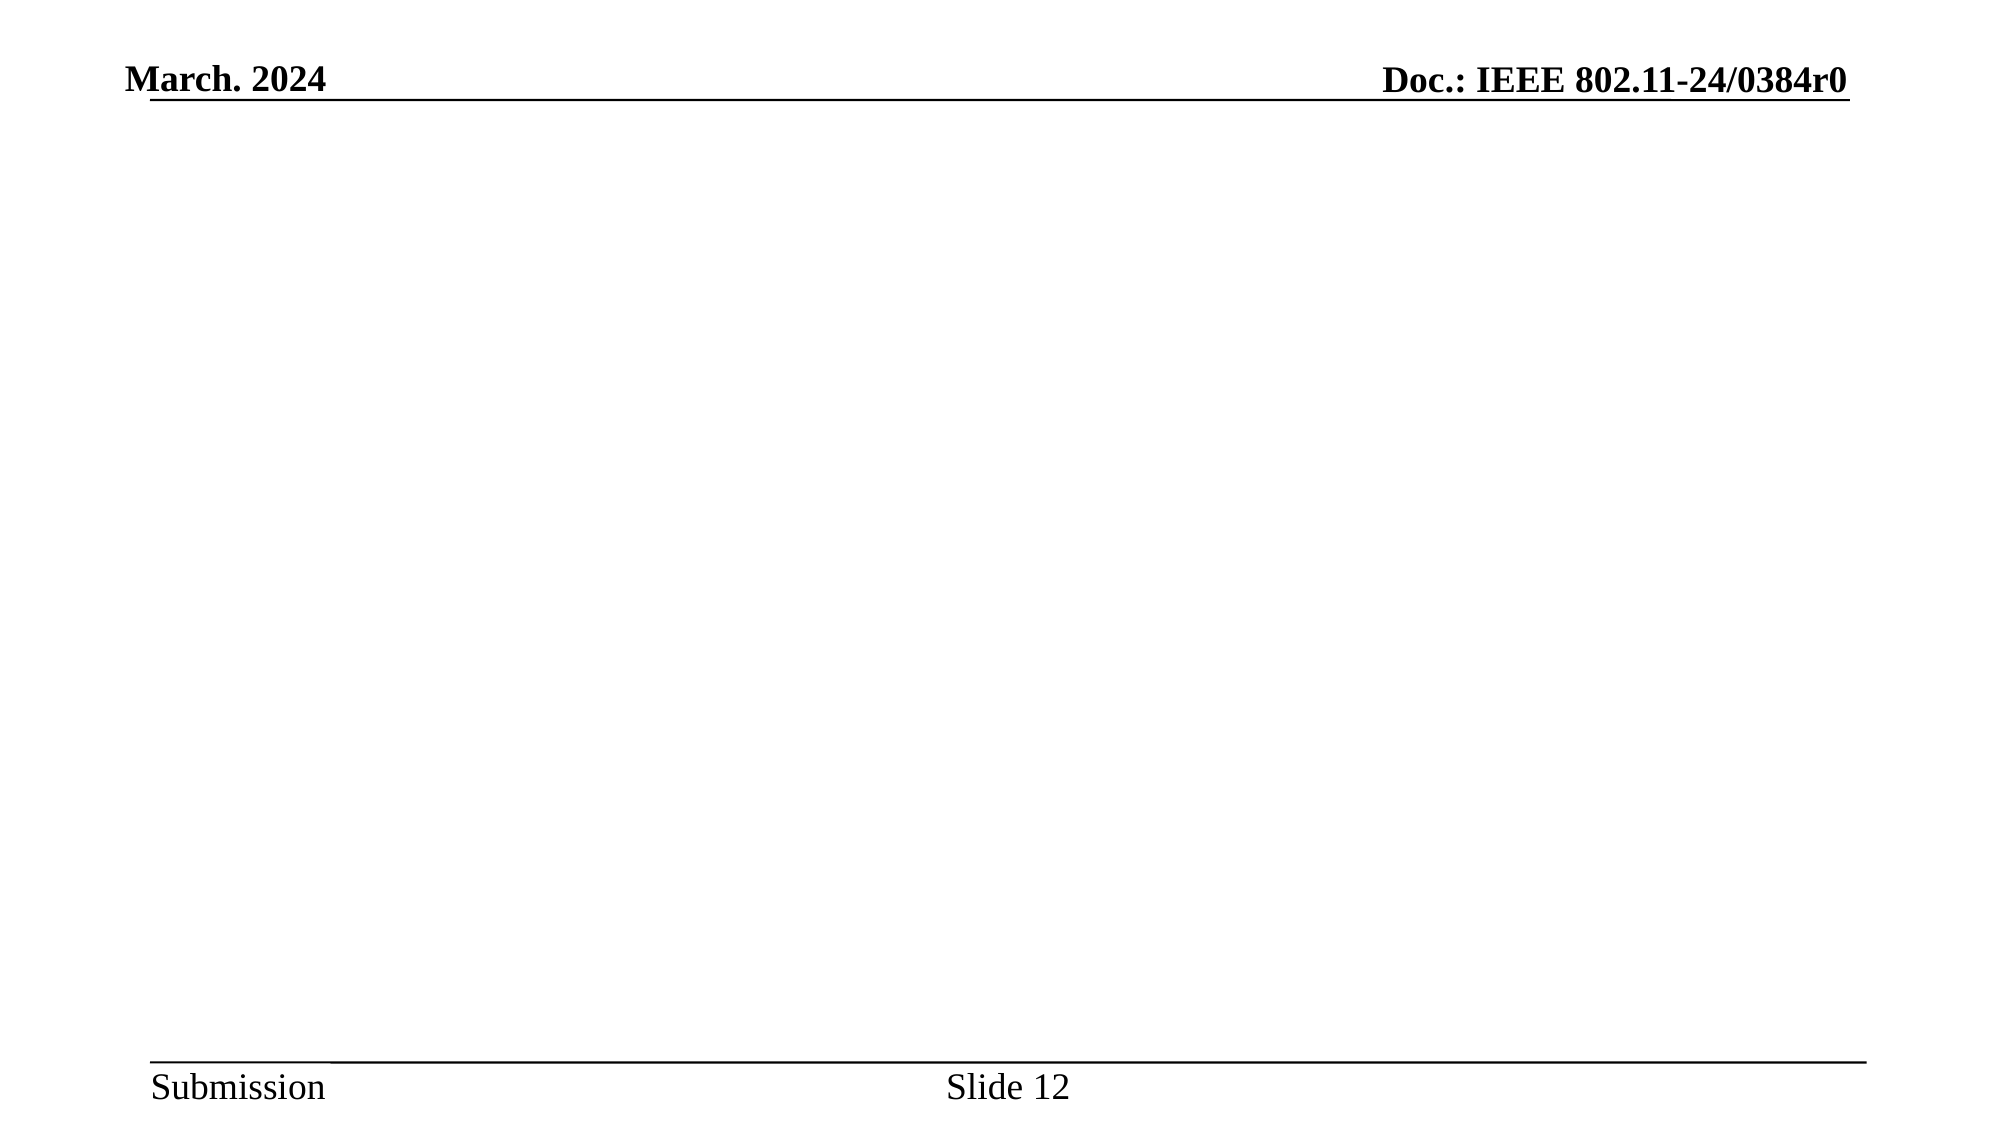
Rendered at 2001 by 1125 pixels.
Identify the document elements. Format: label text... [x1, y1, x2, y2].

slide_number Slide [942, 1061, 1075, 1108]
